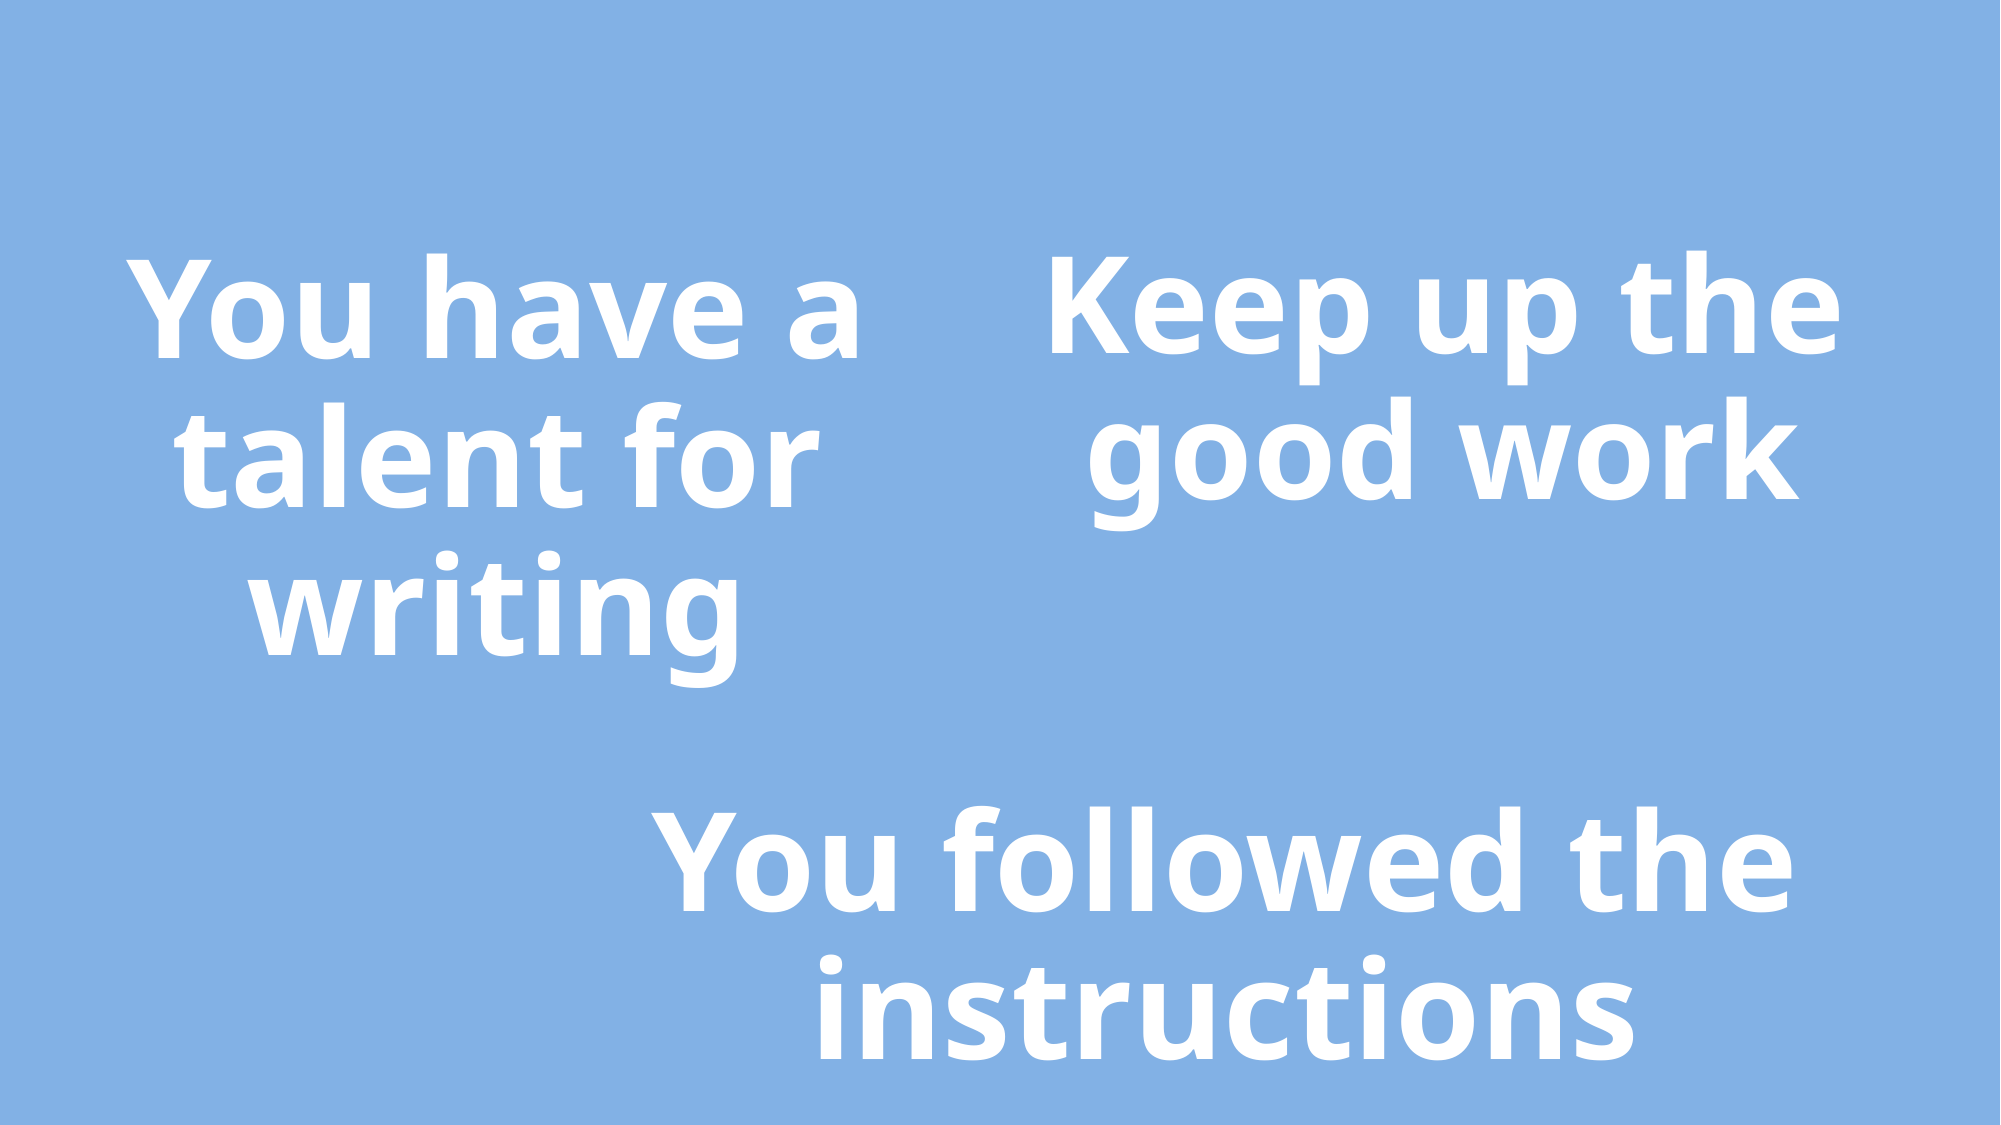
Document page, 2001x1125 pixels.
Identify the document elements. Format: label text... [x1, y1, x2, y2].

text_box You followed the instructions [572, 757, 1878, 1125]
text_box Keep up the good work [1022, 206, 1864, 559]
title You have a talent for writing [0, 212, 996, 714]
